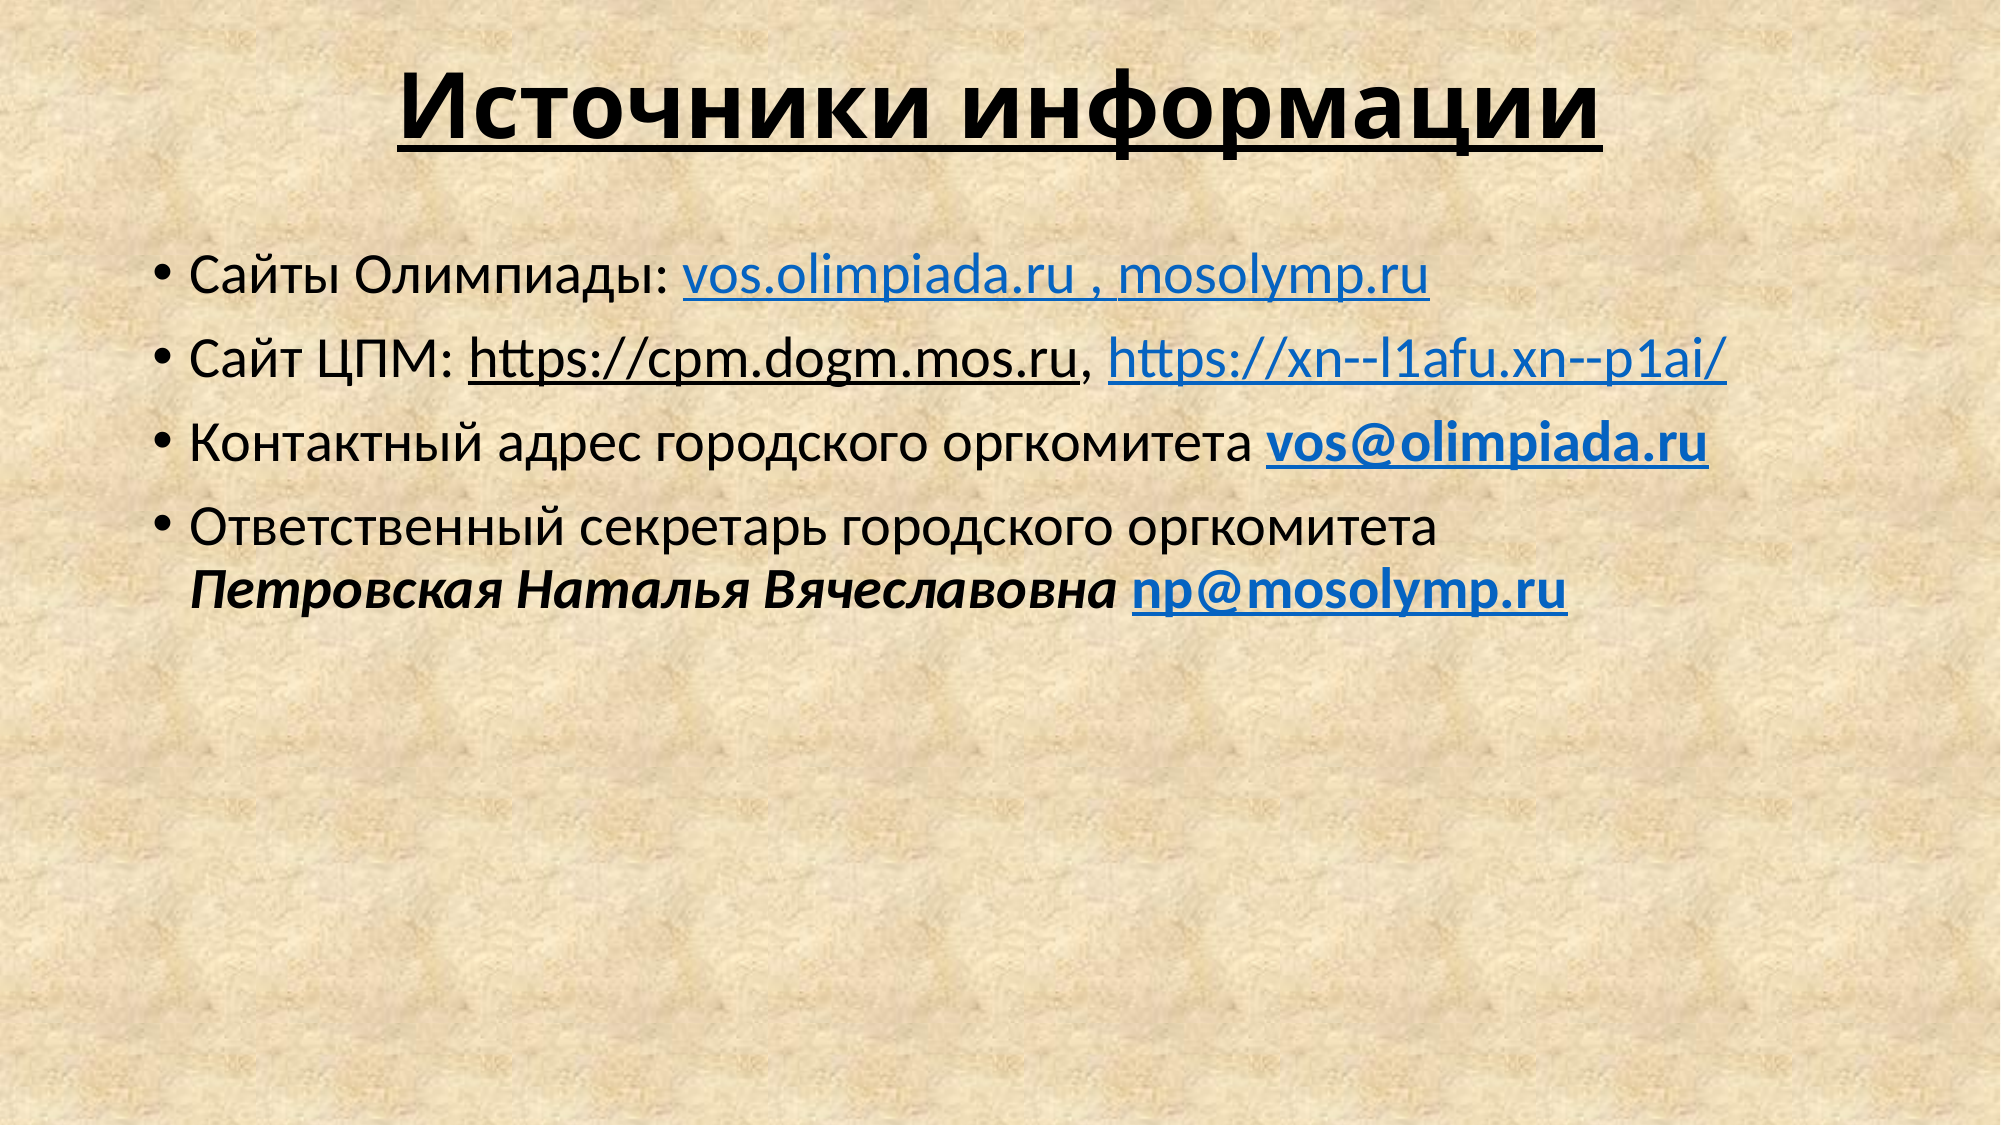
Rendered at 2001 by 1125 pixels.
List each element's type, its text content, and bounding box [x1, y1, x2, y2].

list Сайты Олимпиады: vos.olimpiada.ru , mosolymp.ru Сайт ЦПМ: https://cpm.dogm.mos.ru, https://xn--l1afu.xn--p1ai/ Контактный адрес городского оргкомитета vos@olimpiada.ru Ответственный секретарь городского оргкомитета Петровская Наталья Вячеславовна np@mosolymp.ru [137, 236, 1863, 1068]
picture [0, 0, 2001, 1125]
title Источники информации [137, 0, 1863, 218]
